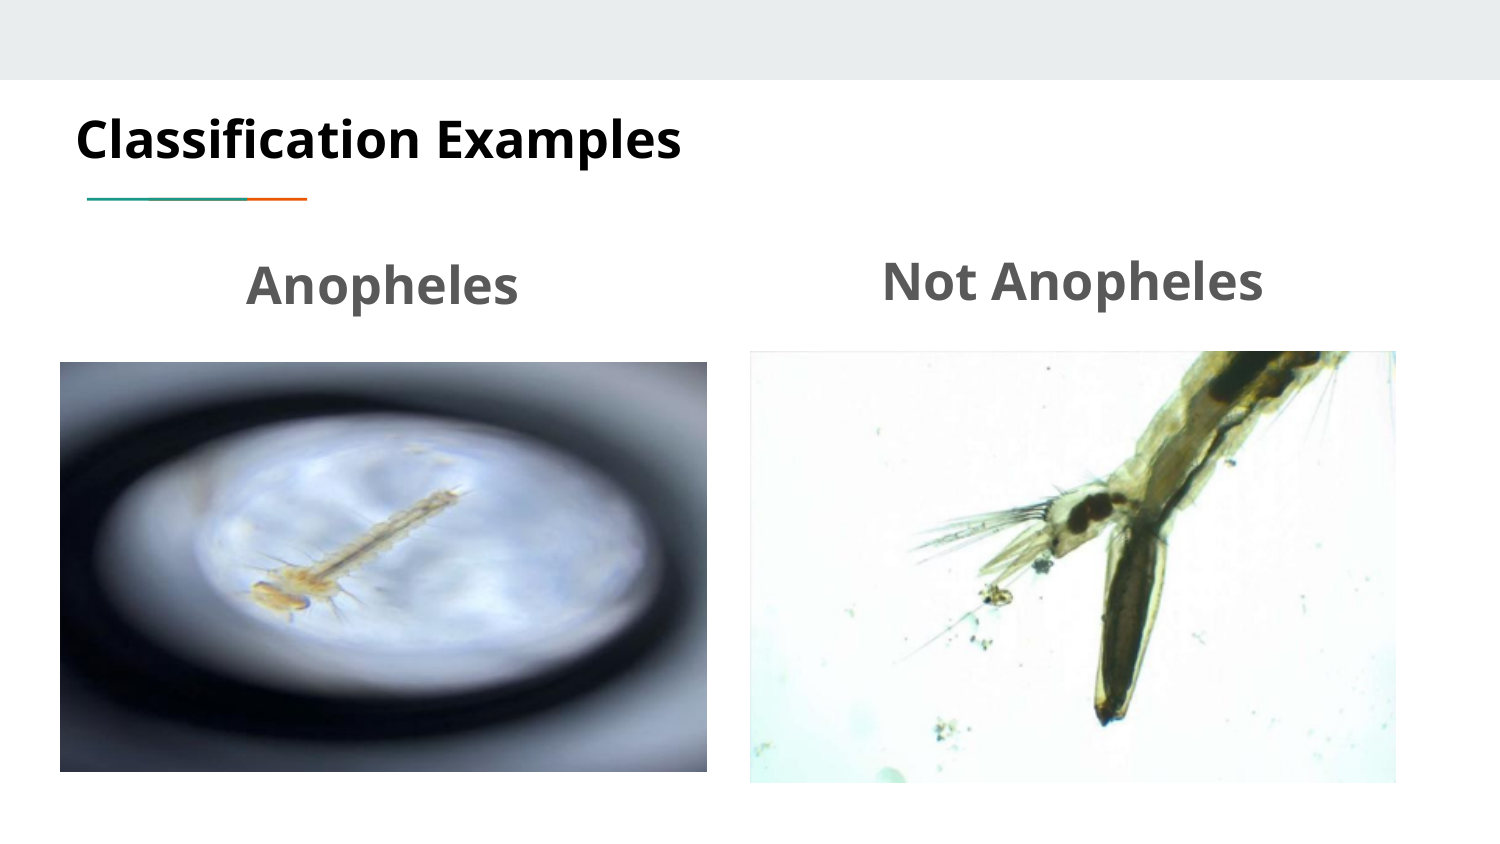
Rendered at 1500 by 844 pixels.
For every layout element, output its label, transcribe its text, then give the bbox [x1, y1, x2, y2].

picture [60, 362, 707, 772]
text_box Classification Examples [60, 91, 798, 185]
picture [749, 351, 1396, 783]
list Not Anopheles [763, 223, 1383, 314]
list Anopheles [112, 228, 655, 309]
